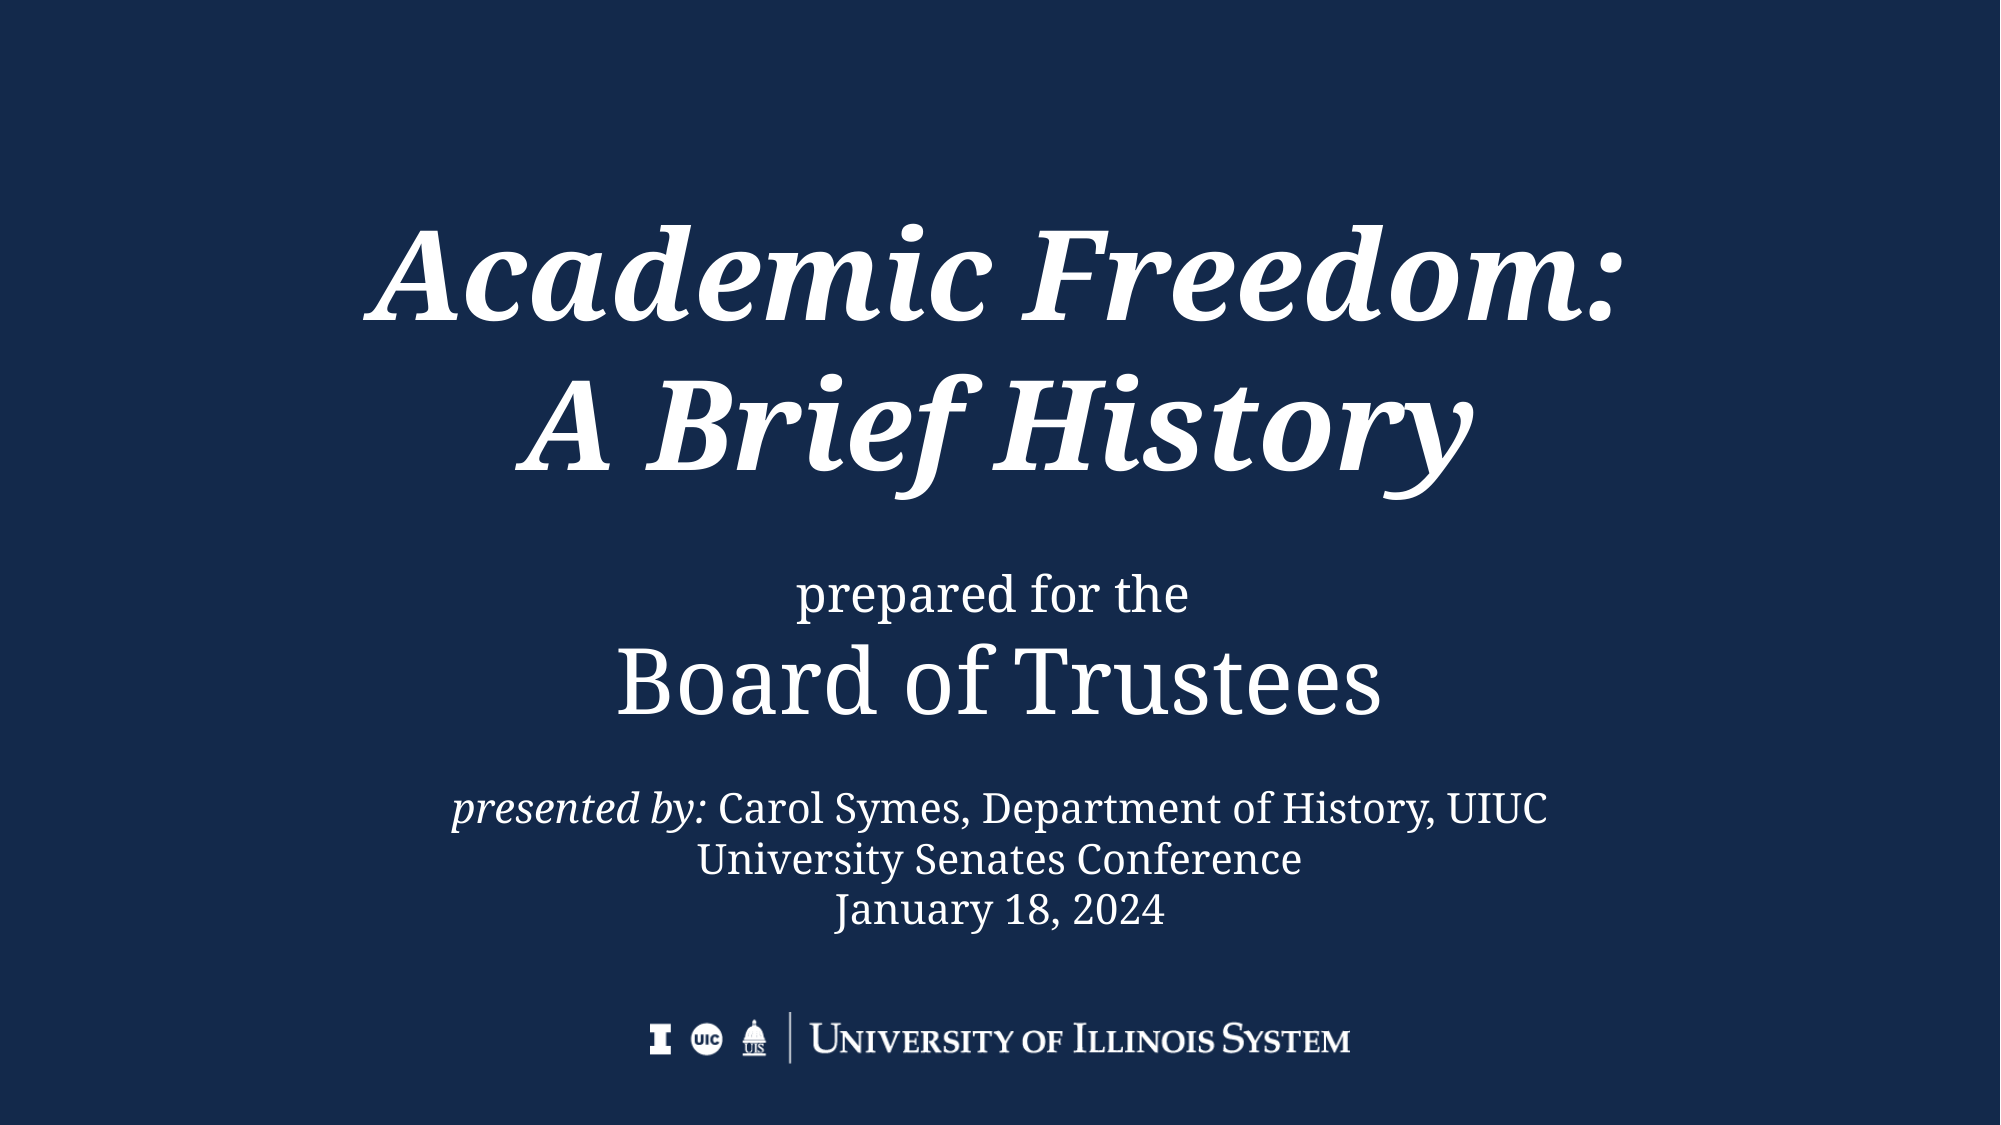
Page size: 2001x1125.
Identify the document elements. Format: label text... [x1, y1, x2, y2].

picture [649, 1012, 1351, 1064]
title Academic Freedom: A Brief History prepared for the Board of Trustees presented by: Carol Symes, Department of History, UIUC University Senates Conference January 18, 2024 [249, 187, 1750, 1088]
